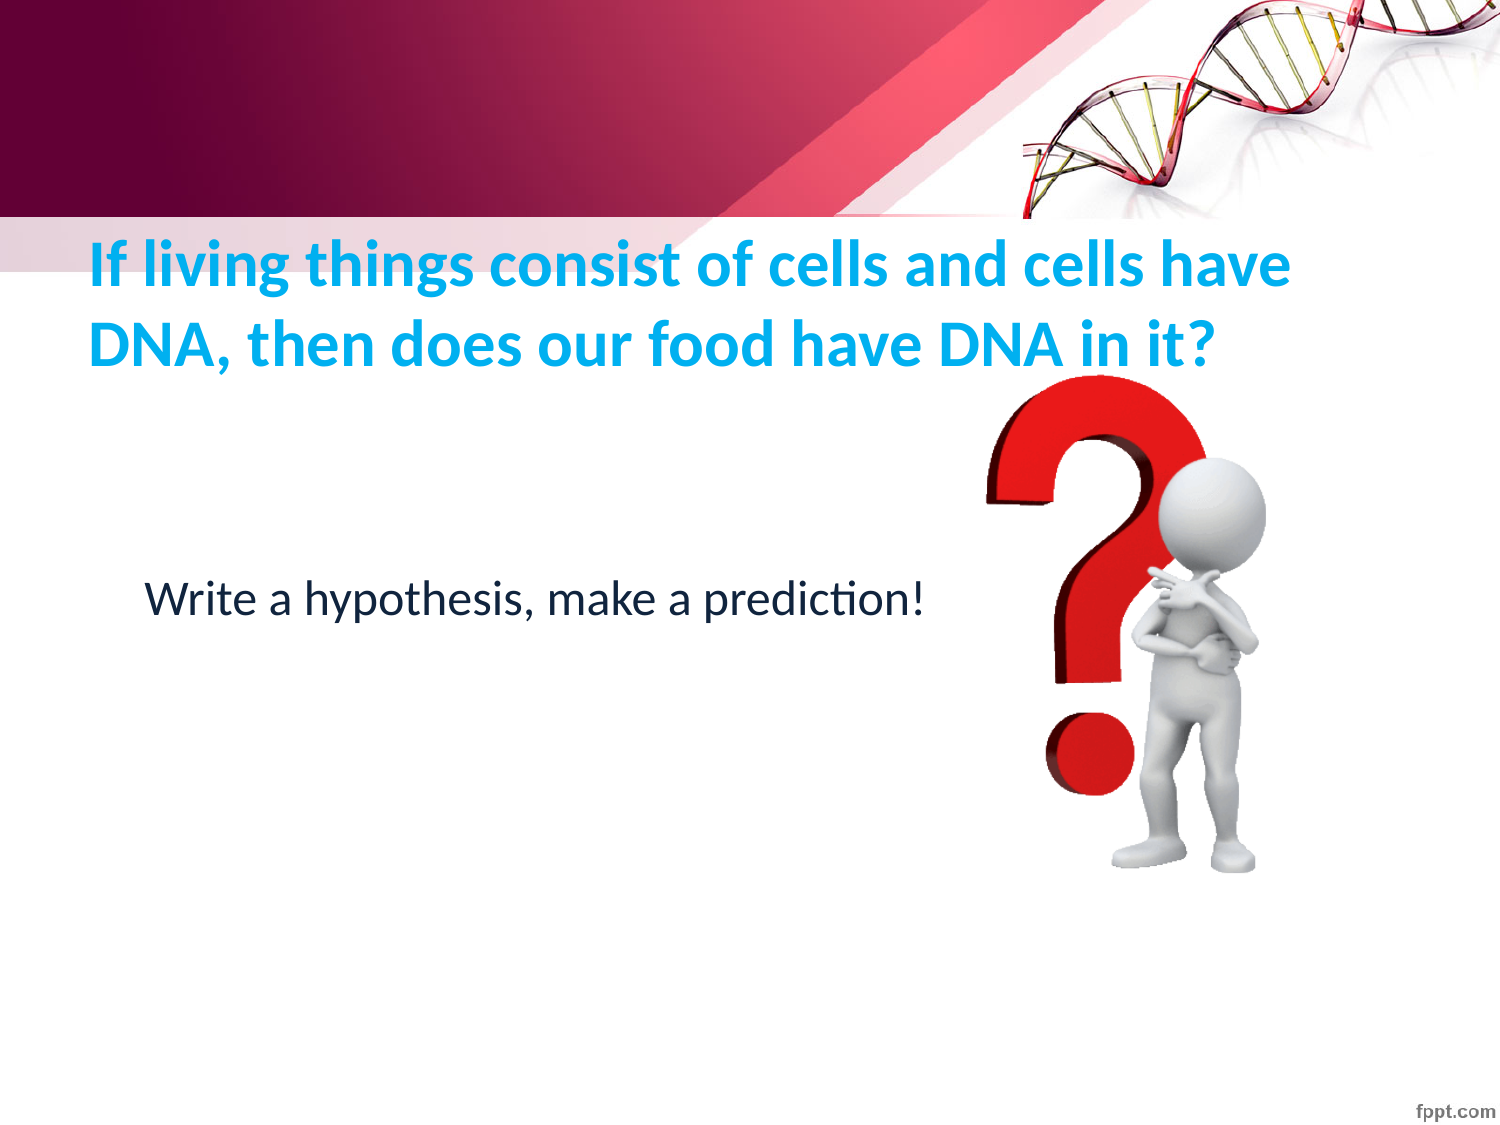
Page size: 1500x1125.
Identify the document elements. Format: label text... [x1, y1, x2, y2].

picture [0, 0, 1500, 1125]
list Write a hypothesis, make a prediction! [129, 557, 940, 664]
text_box If living things consist of cells and cells have DNA, then does our food have DNA in it? [73, 186, 1368, 413]
